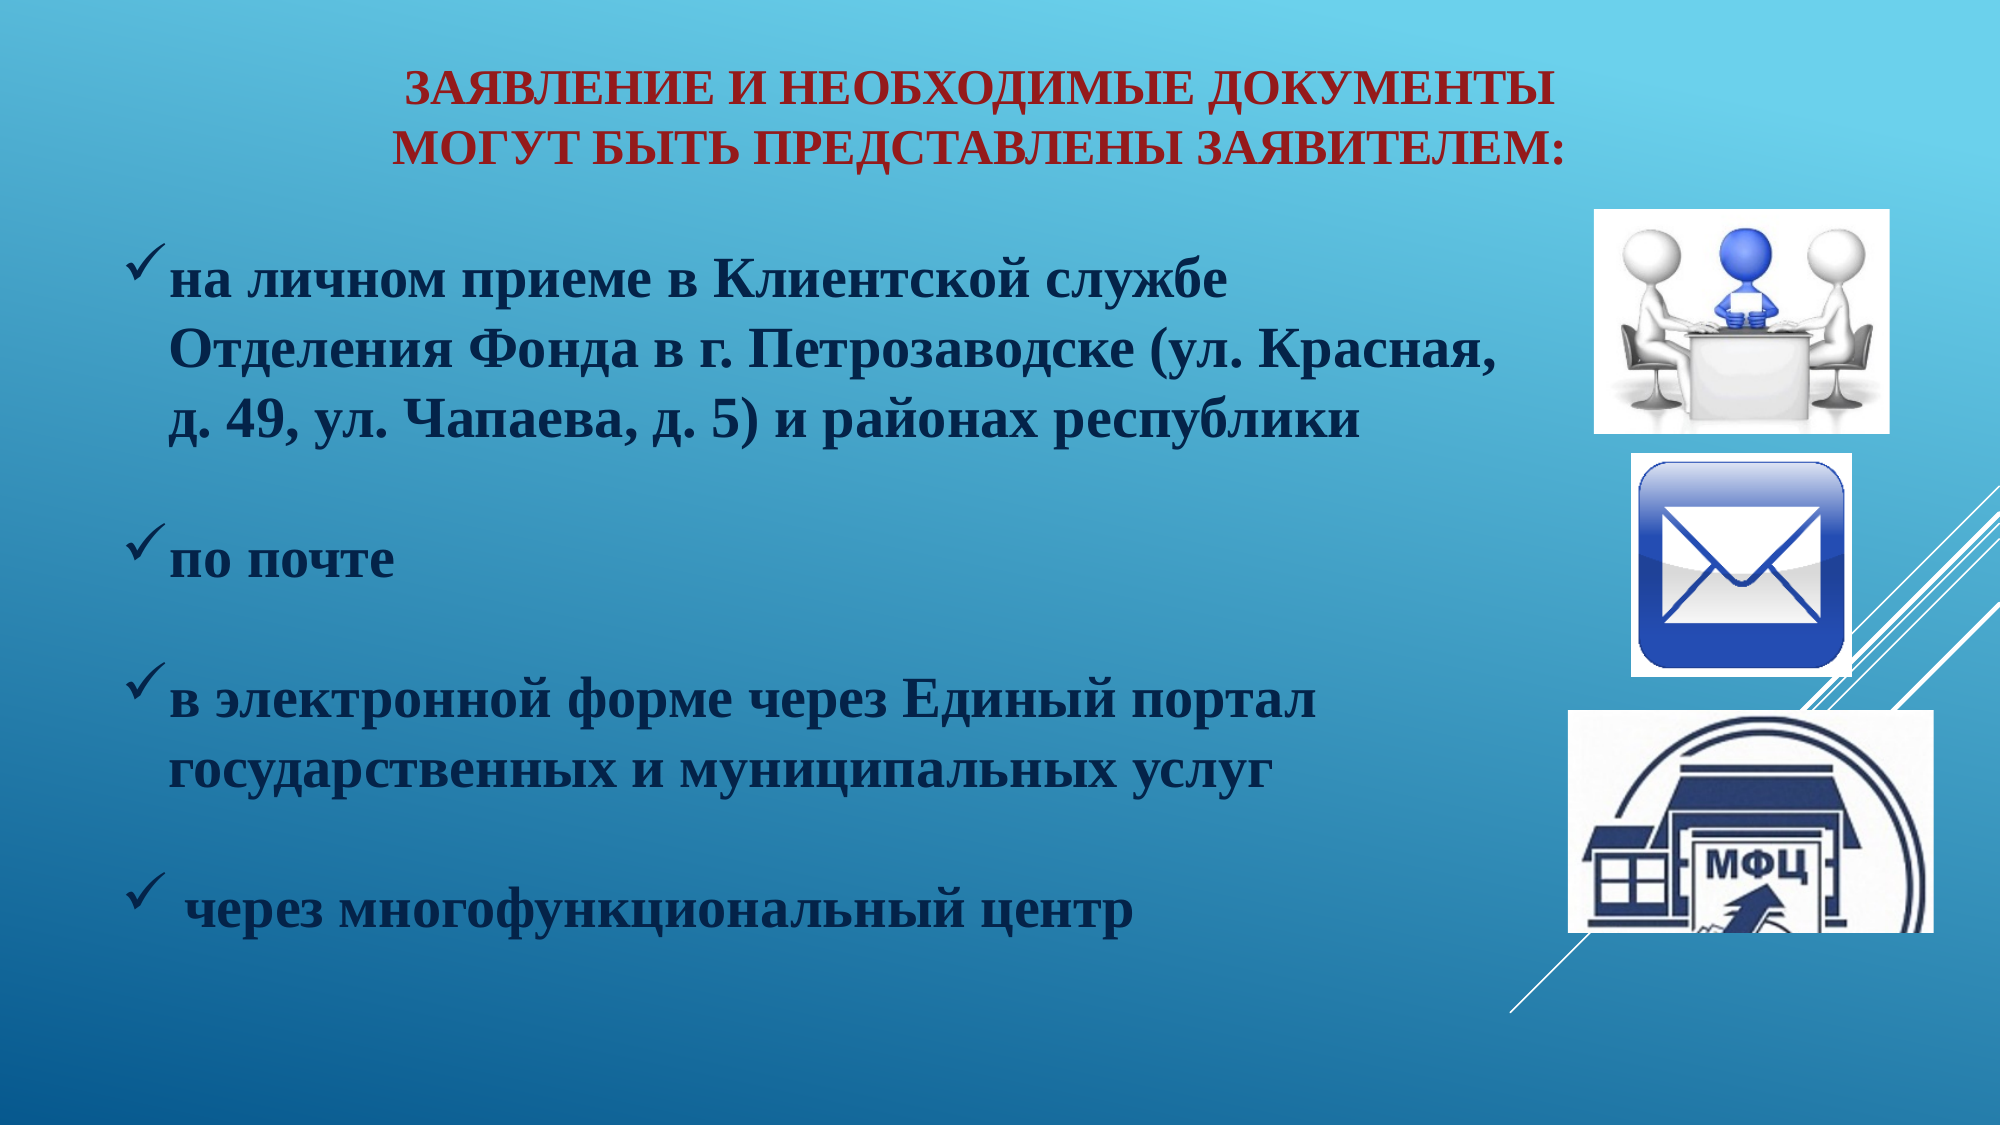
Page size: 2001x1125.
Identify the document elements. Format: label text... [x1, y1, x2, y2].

text_box на личном приеме в Клиентской службе Отделения Фонда в г. Петрозаводске (ул. Красная, д. 49, ул. Чапаева, д. 5) и районах республики по почте в электронной форме через Единый портал государственных и муниципальных услуг через многофункциональный центр [106, 231, 1539, 947]
picture [1567, 686, 1934, 933]
text_box ЗАЯВЛЕНИЕ И НЕОБХОДИМЫЕ ДОКУМЕНТЫ МОГУТ БЫТЬ ПРЕДСТАВЛЕНЫ ЗАЯВИТЕЛЕМ: [366, 46, 1594, 182]
picture [1631, 453, 1853, 678]
picture [1593, 209, 1890, 434]
text_box [254, 95, 1754, 212]
